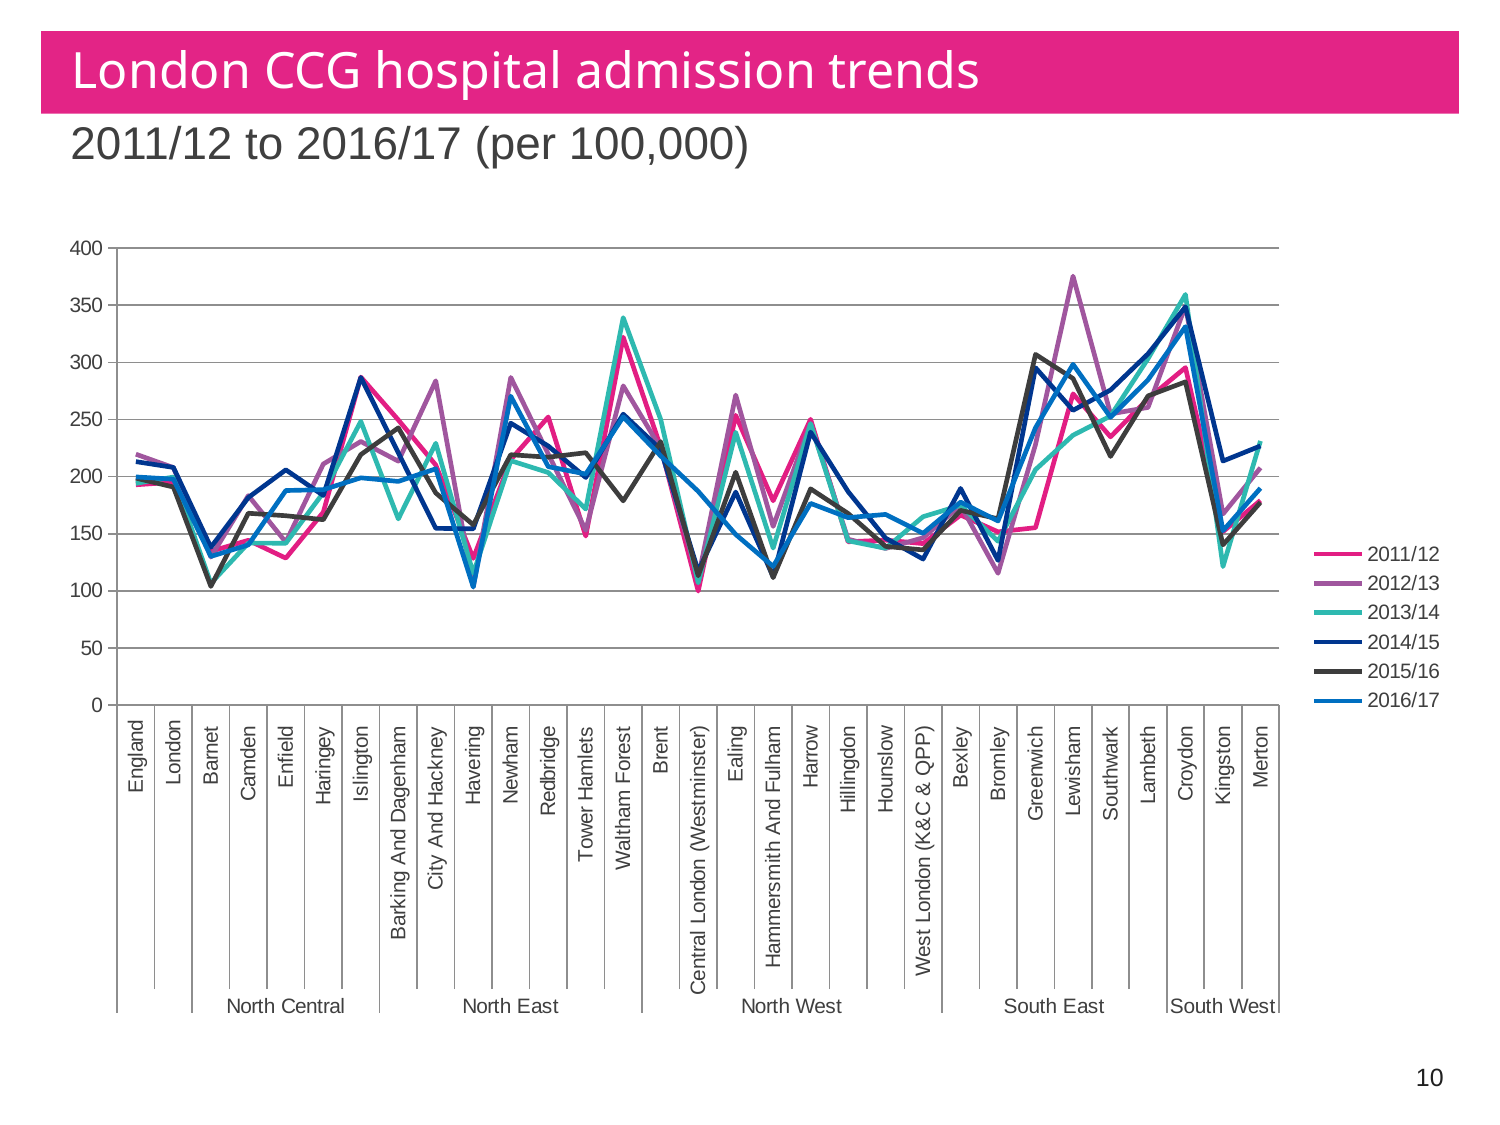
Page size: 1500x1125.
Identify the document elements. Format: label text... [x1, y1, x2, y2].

list 2011/12 to 2016/17 (per 100,000) [41, 113, 1459, 185]
chart [40, 219, 1460, 1036]
slide_number 10 [1108, 1046, 1459, 1107]
title London CCG hospital admission trends [41, 31, 1459, 113]
